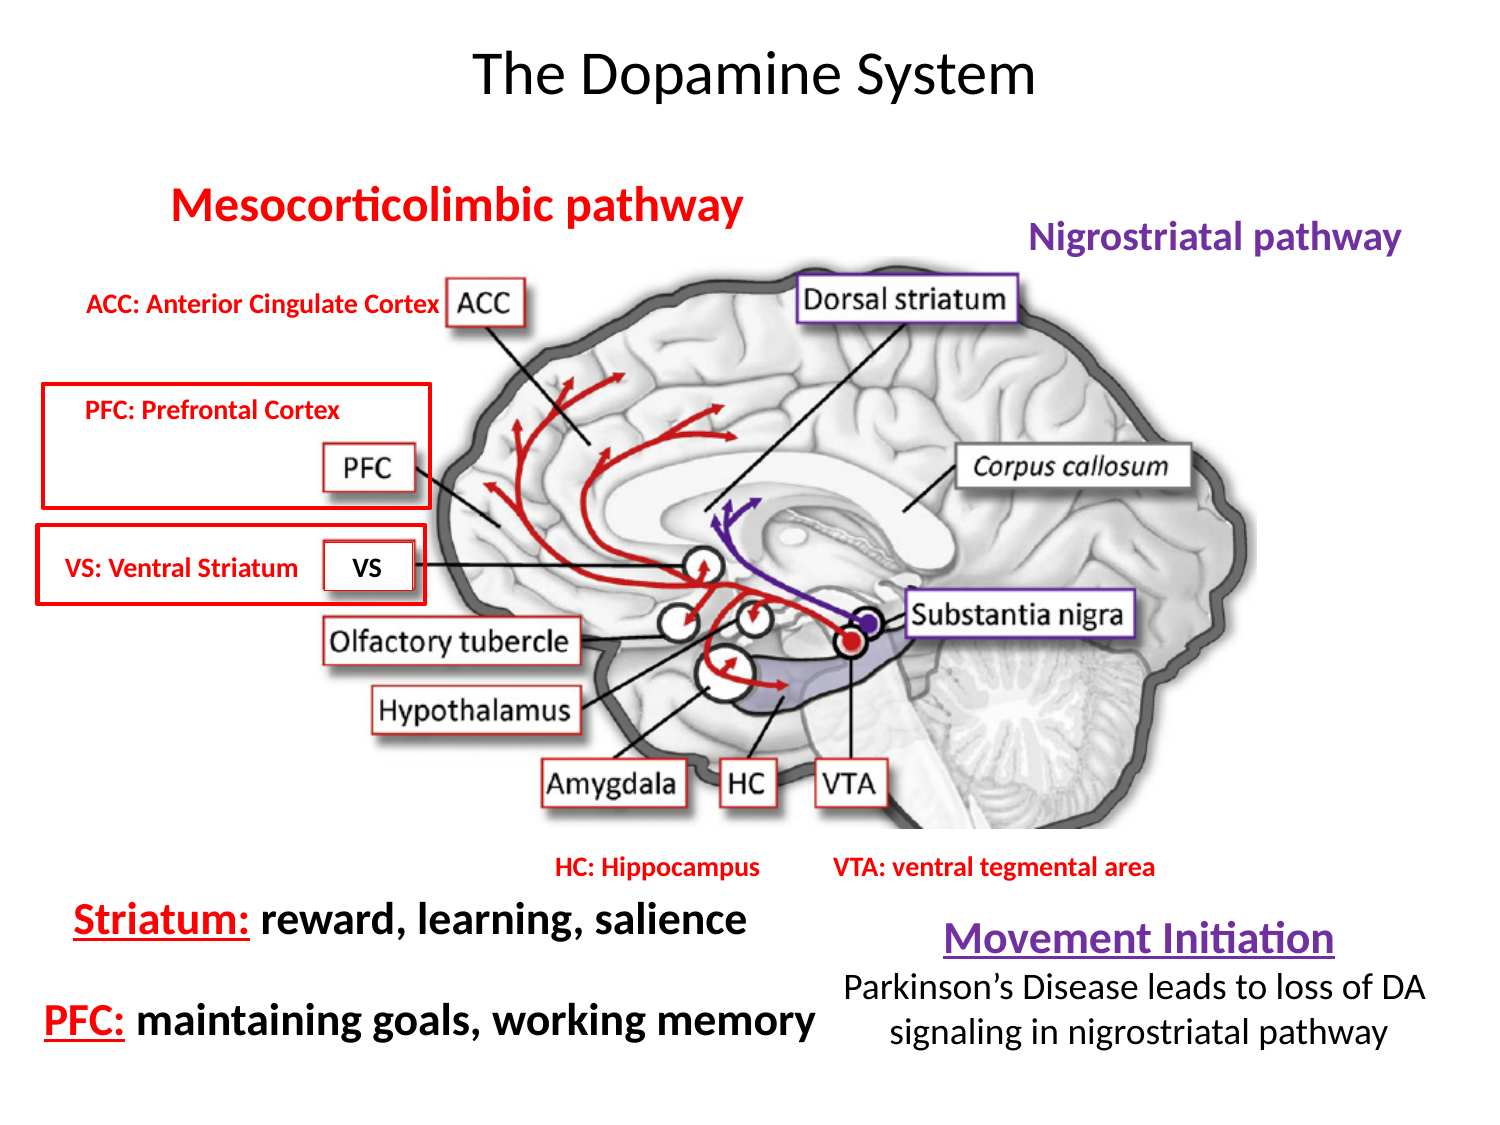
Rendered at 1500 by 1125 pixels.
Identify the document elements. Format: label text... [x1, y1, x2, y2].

text_box [41, 382, 307, 510]
text_box Mesocorticolimbic pathway [155, 163, 760, 239]
text_box [35, 523, 307, 606]
text_box ACC: Anterior Cingulate Cortex [71, 277, 307, 327]
text_box Nigrostriatal pathway [1013, 201, 1418, 267]
text_box VTA: ventral tegmental area [818, 841, 1171, 890]
text_box The Dopamine System [457, 24, 1053, 114]
text_box Movement Initiation Parkinson’s Disease leads to loss of DA signaling in nigrostriatal pathway [816, 900, 1462, 1060]
text_box HC: Hippocampus [540, 841, 776, 881]
picture [312, 256, 1258, 829]
text_box PFC: maintaining goals, working memory [25, 982, 835, 1053]
text_box Striatum: reward, learning, salience [54, 881, 778, 952]
